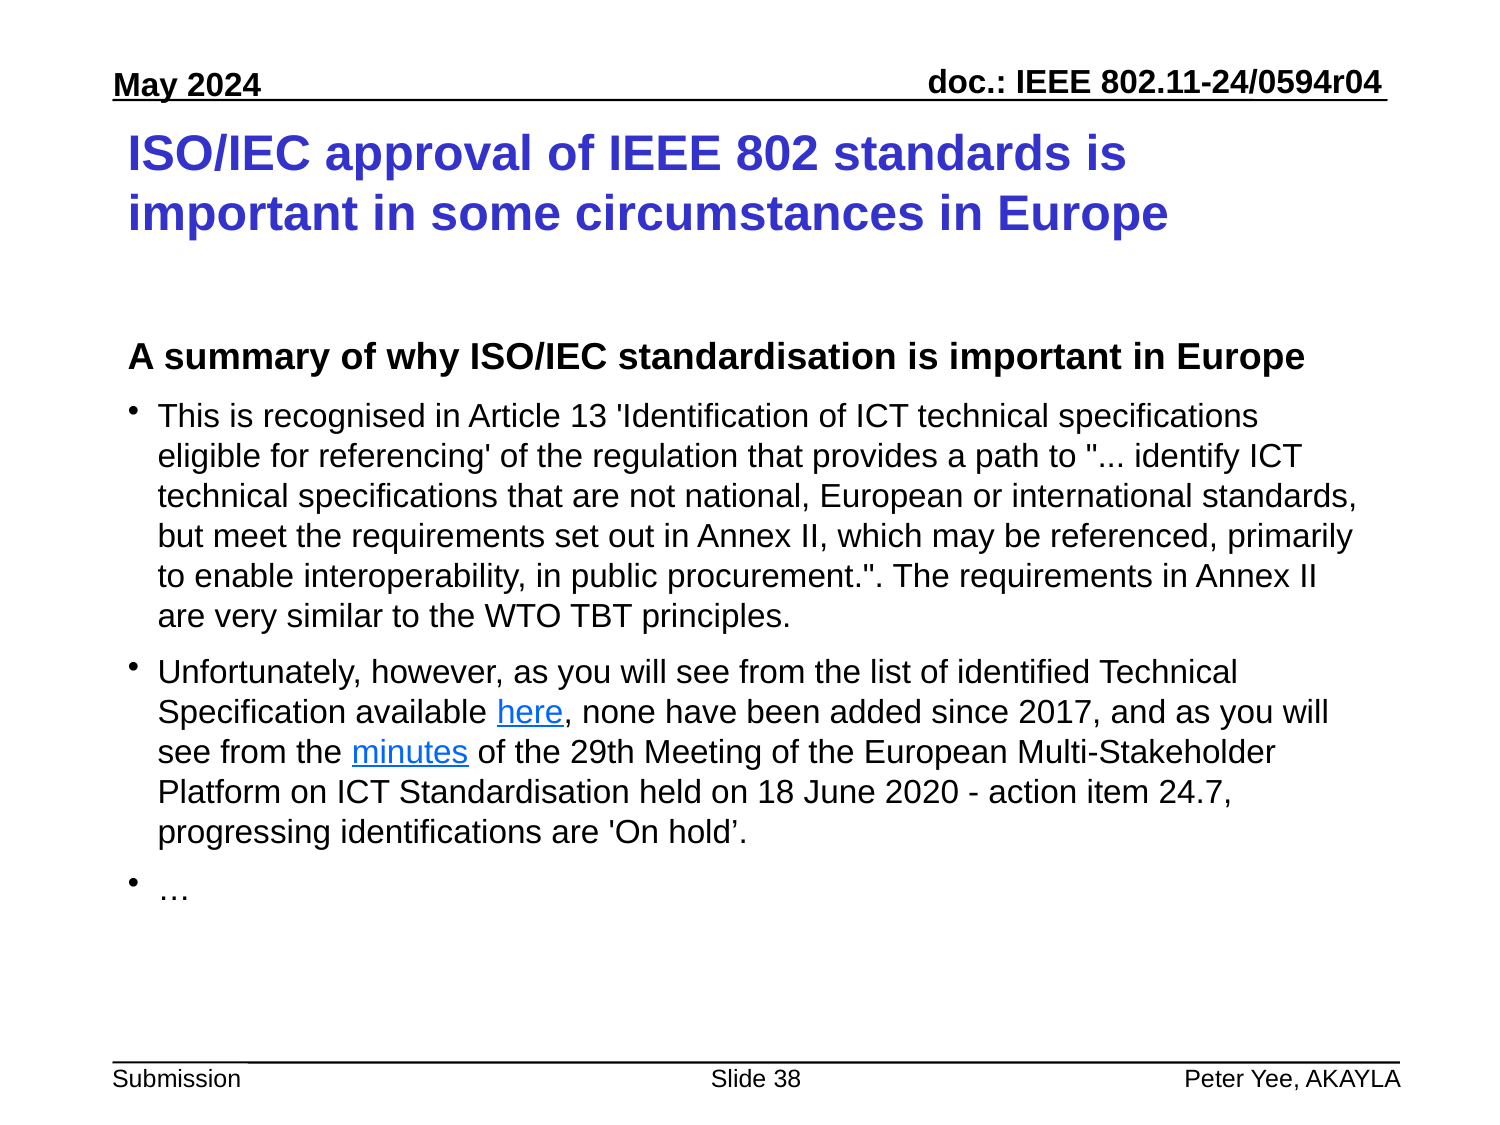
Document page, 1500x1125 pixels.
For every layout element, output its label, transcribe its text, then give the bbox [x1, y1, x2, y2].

slide_number Slide 38 [709, 1061, 803, 1093]
footer Peter Yee, AKAYLA [1183, 1061, 1402, 1093]
list A summary of why ISO/IEC standardisation is important in Europe This is recognised in Article 13 'Identification of ICT technical specifications eligible for referencing' of the regulation that provides a path to "... identify ICT technical specifications that are not national, European or international standards, but meet the requirements set out in Annex II, which may be referenced, primarily to enable interoperability, in public procurement.". The requirements in Annex II are very similar to the WTO TBT principles. Unfortunately, however, as you will see from the list of identified Technical Specification available here, none have been added since 2017, and as you will see from the minutes of the 29th Meeting of the European Multi-Stakeholder Platform on ICT Standardisation held on 18 June 2020 - action item 24.7, progressing identifications are 'On hold’. … [112, 324, 1388, 1000]
title ISO/IEC approval of IEEE 802 standards is important in some circumstances in Europe [112, 112, 1388, 288]
